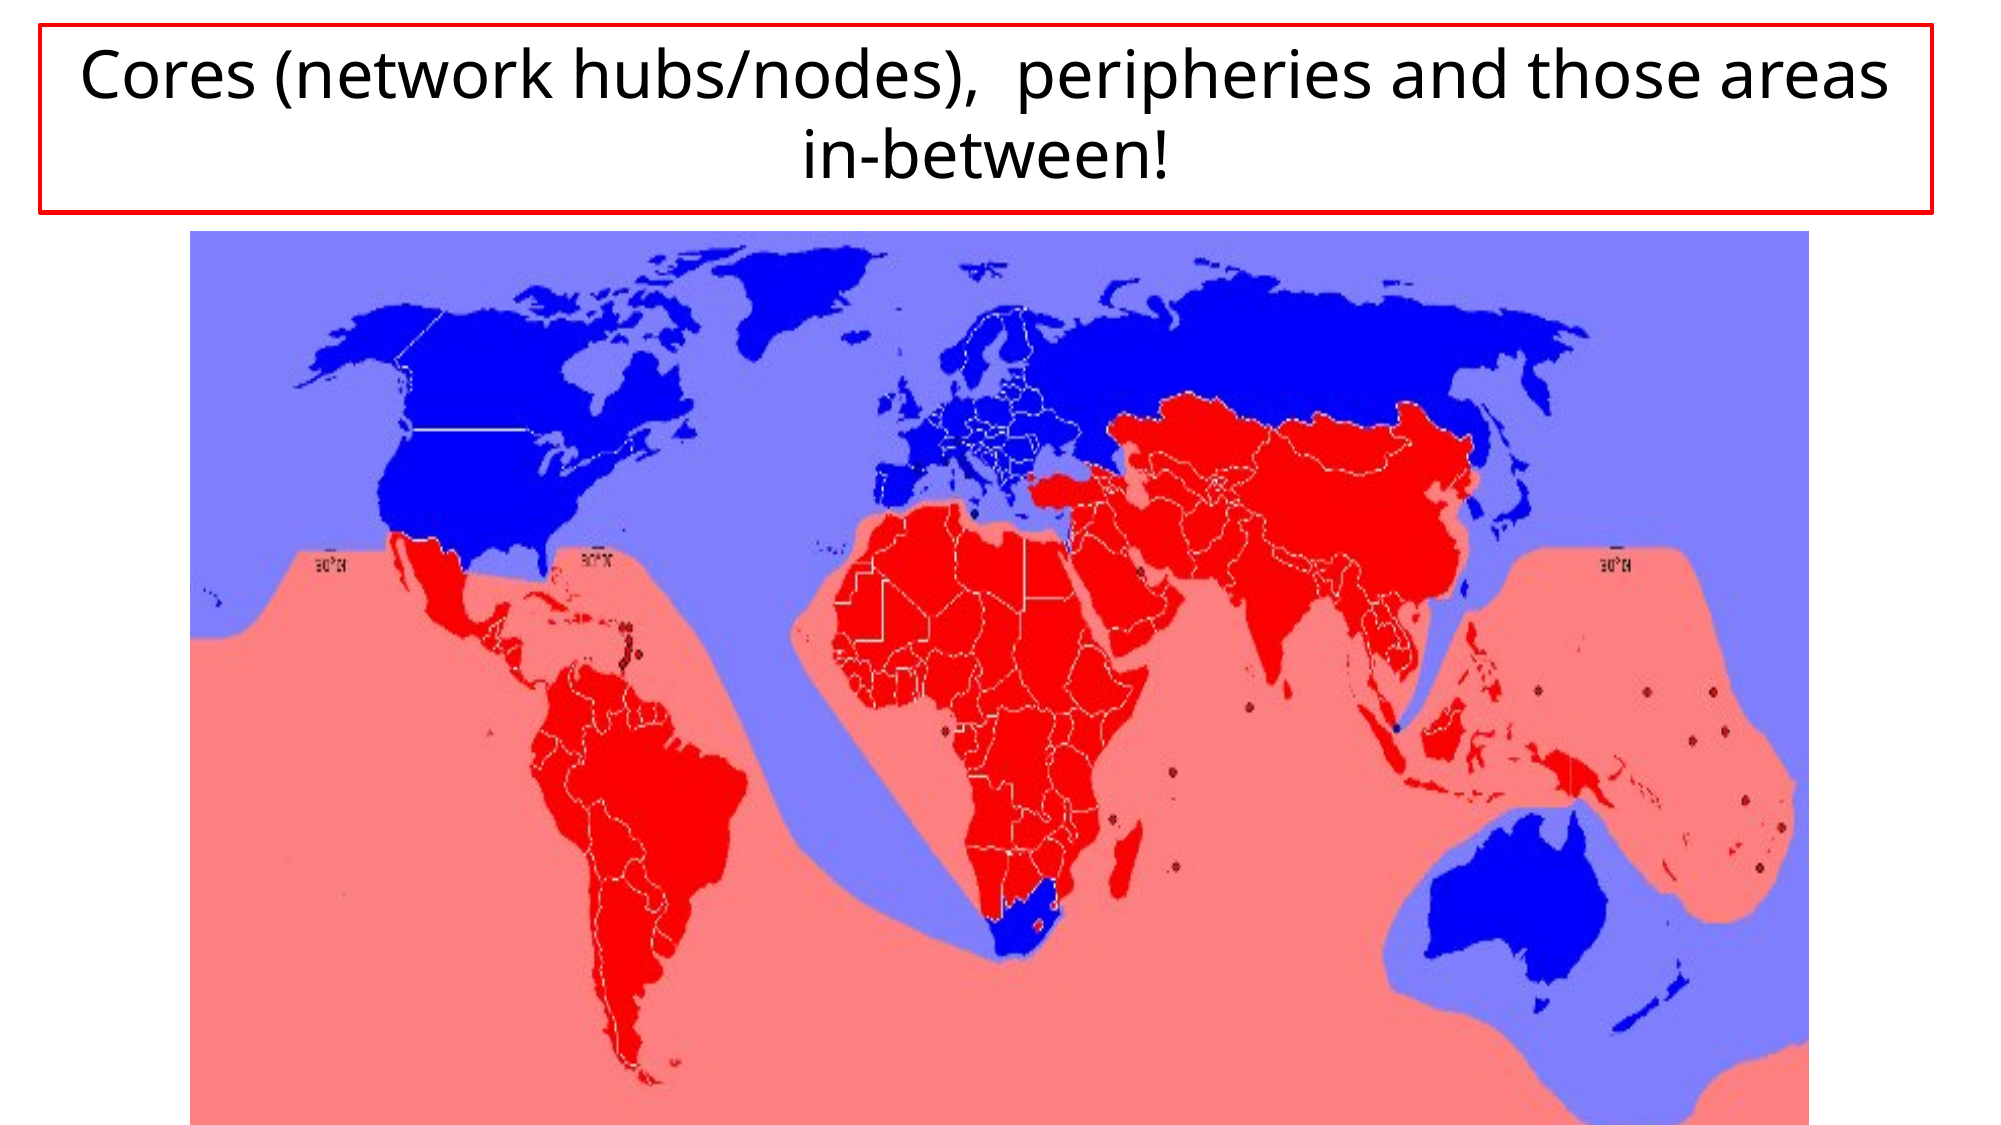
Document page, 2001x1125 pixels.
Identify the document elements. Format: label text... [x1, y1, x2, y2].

picture [190, 231, 1809, 1125]
text_box Cores (network hubs/nodes), peripheries and those areas in-between! [40, 24, 1932, 213]
